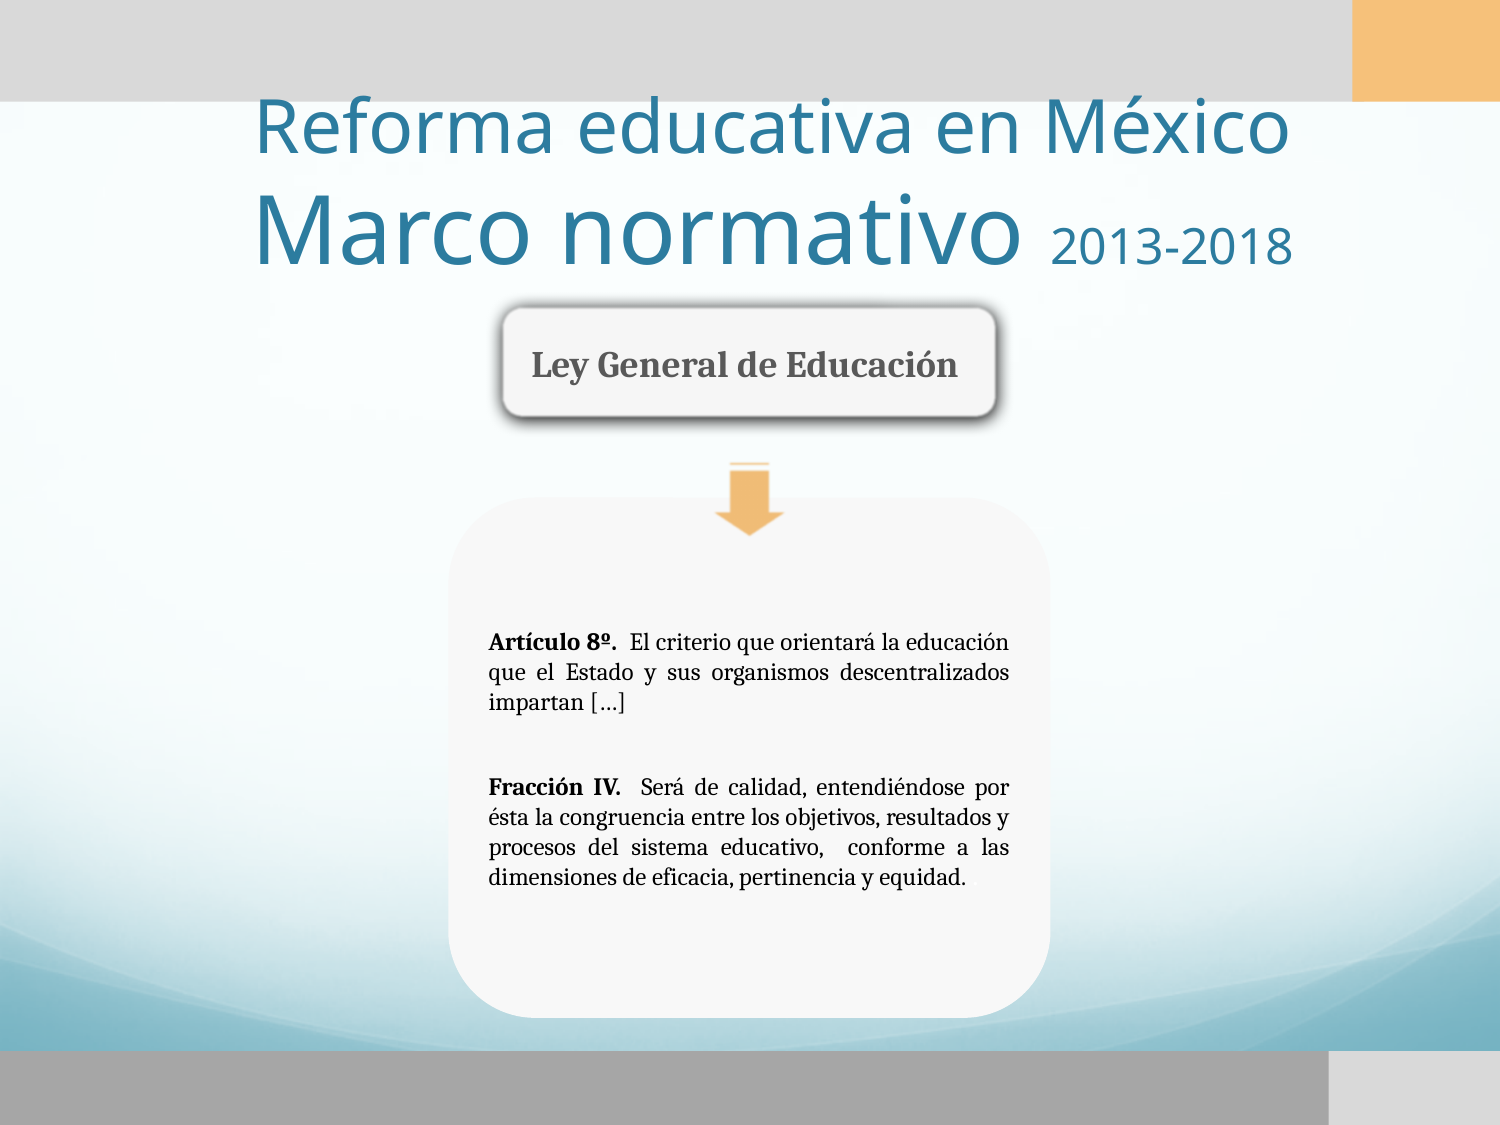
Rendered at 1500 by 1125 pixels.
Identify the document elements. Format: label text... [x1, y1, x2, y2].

text_box Ley General de Educación [503, 308, 997, 416]
title Reforma educativa en México Marco normativo 2013-2018 [112, 103, 1434, 291]
text_box Artículo 8º. El criterio que orientará la educación que el Estado y sus organismos descentralizados impartan […] Fracción IV. Será de calidad, entendiéndose por ésta la congruencia entre los objetivos, resultados y procesos del sistema educativo, conforme a las dimensiones de eficacia, pertinencia y equidad. . [446, 495, 1053, 1020]
text_box [711, 456, 788, 537]
